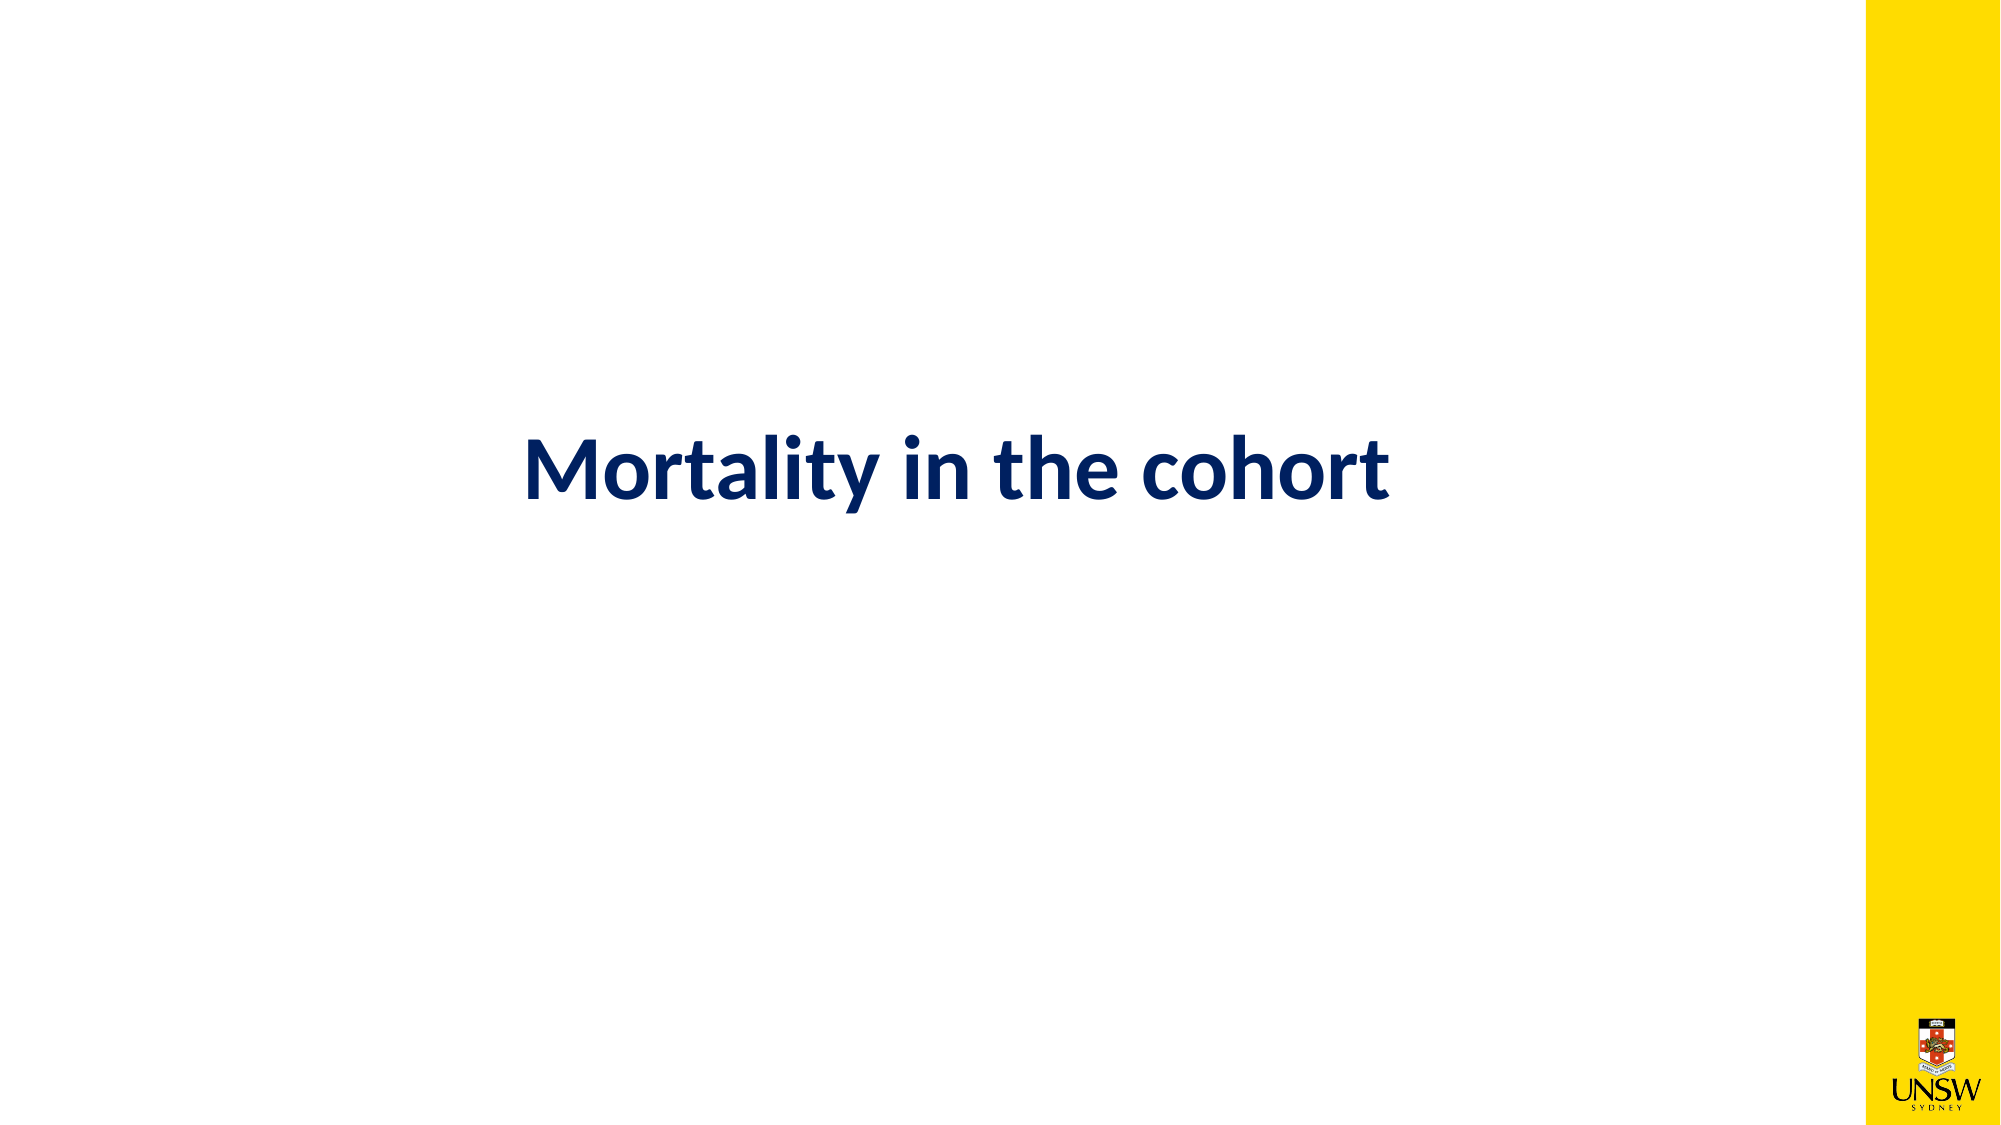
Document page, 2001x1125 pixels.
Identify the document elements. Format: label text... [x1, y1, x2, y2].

picture [1887, 1007, 1986, 1122]
title Mortality in the cohort [394, 242, 1520, 697]
